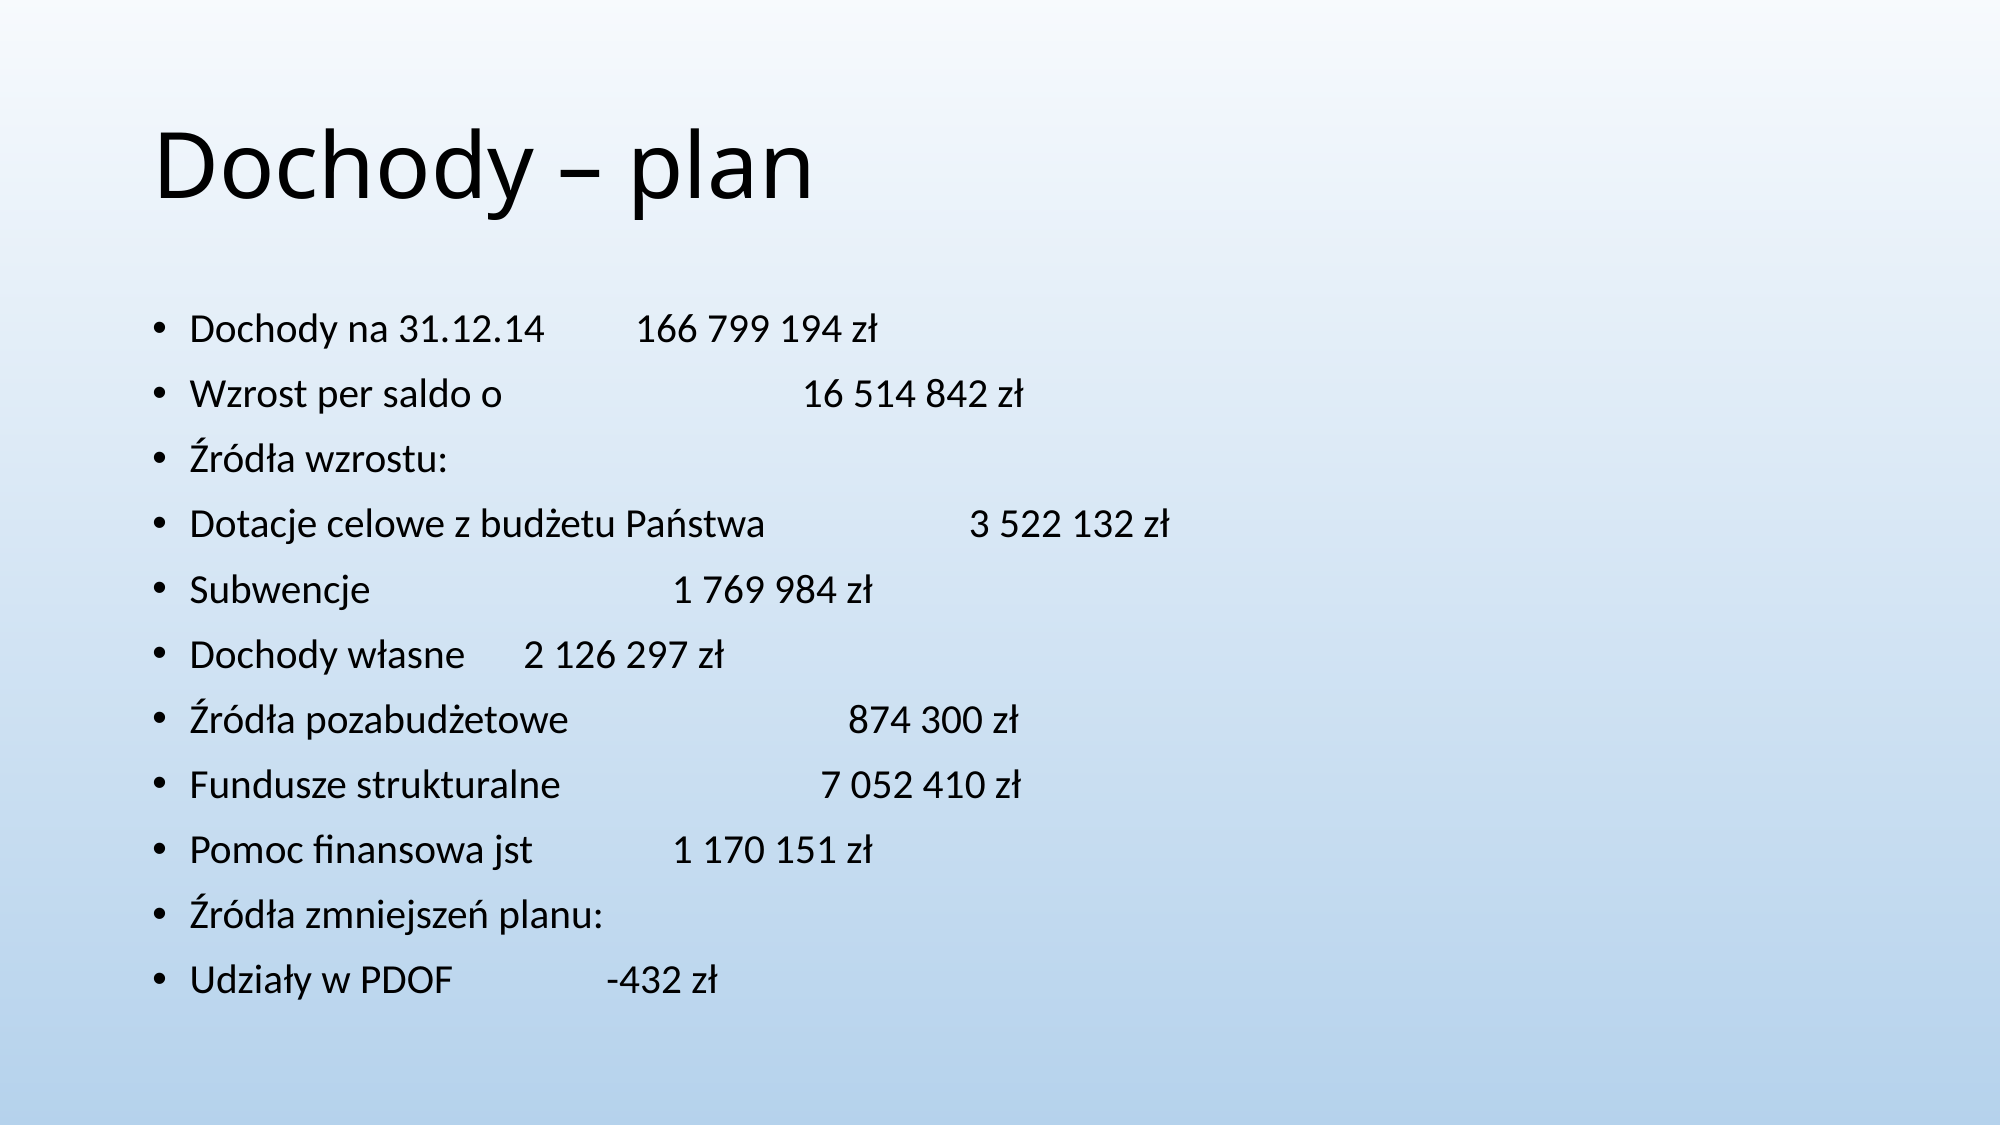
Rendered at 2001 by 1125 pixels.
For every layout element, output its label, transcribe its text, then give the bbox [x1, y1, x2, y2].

title Dochody – plan [137, 59, 1863, 278]
list Dochody na 31.12.14 166 799 194 zł Wzrost per saldo o 16 514 842 zł Źródła wzrostu: Dotacje celowe z budżetu Państwa 3 522 132 zł Subwencje 1 769 984 zł Dochody własne 2 126 297 zł Źródła pozabudżetowe 874 300 zł Fundusze strukturalne 7 052 410 zł Pomoc finansowa jst 1 170 151 zł Źródła zmniejszeń planu: Udziały w PDOF -432 zł [137, 299, 1863, 1014]
